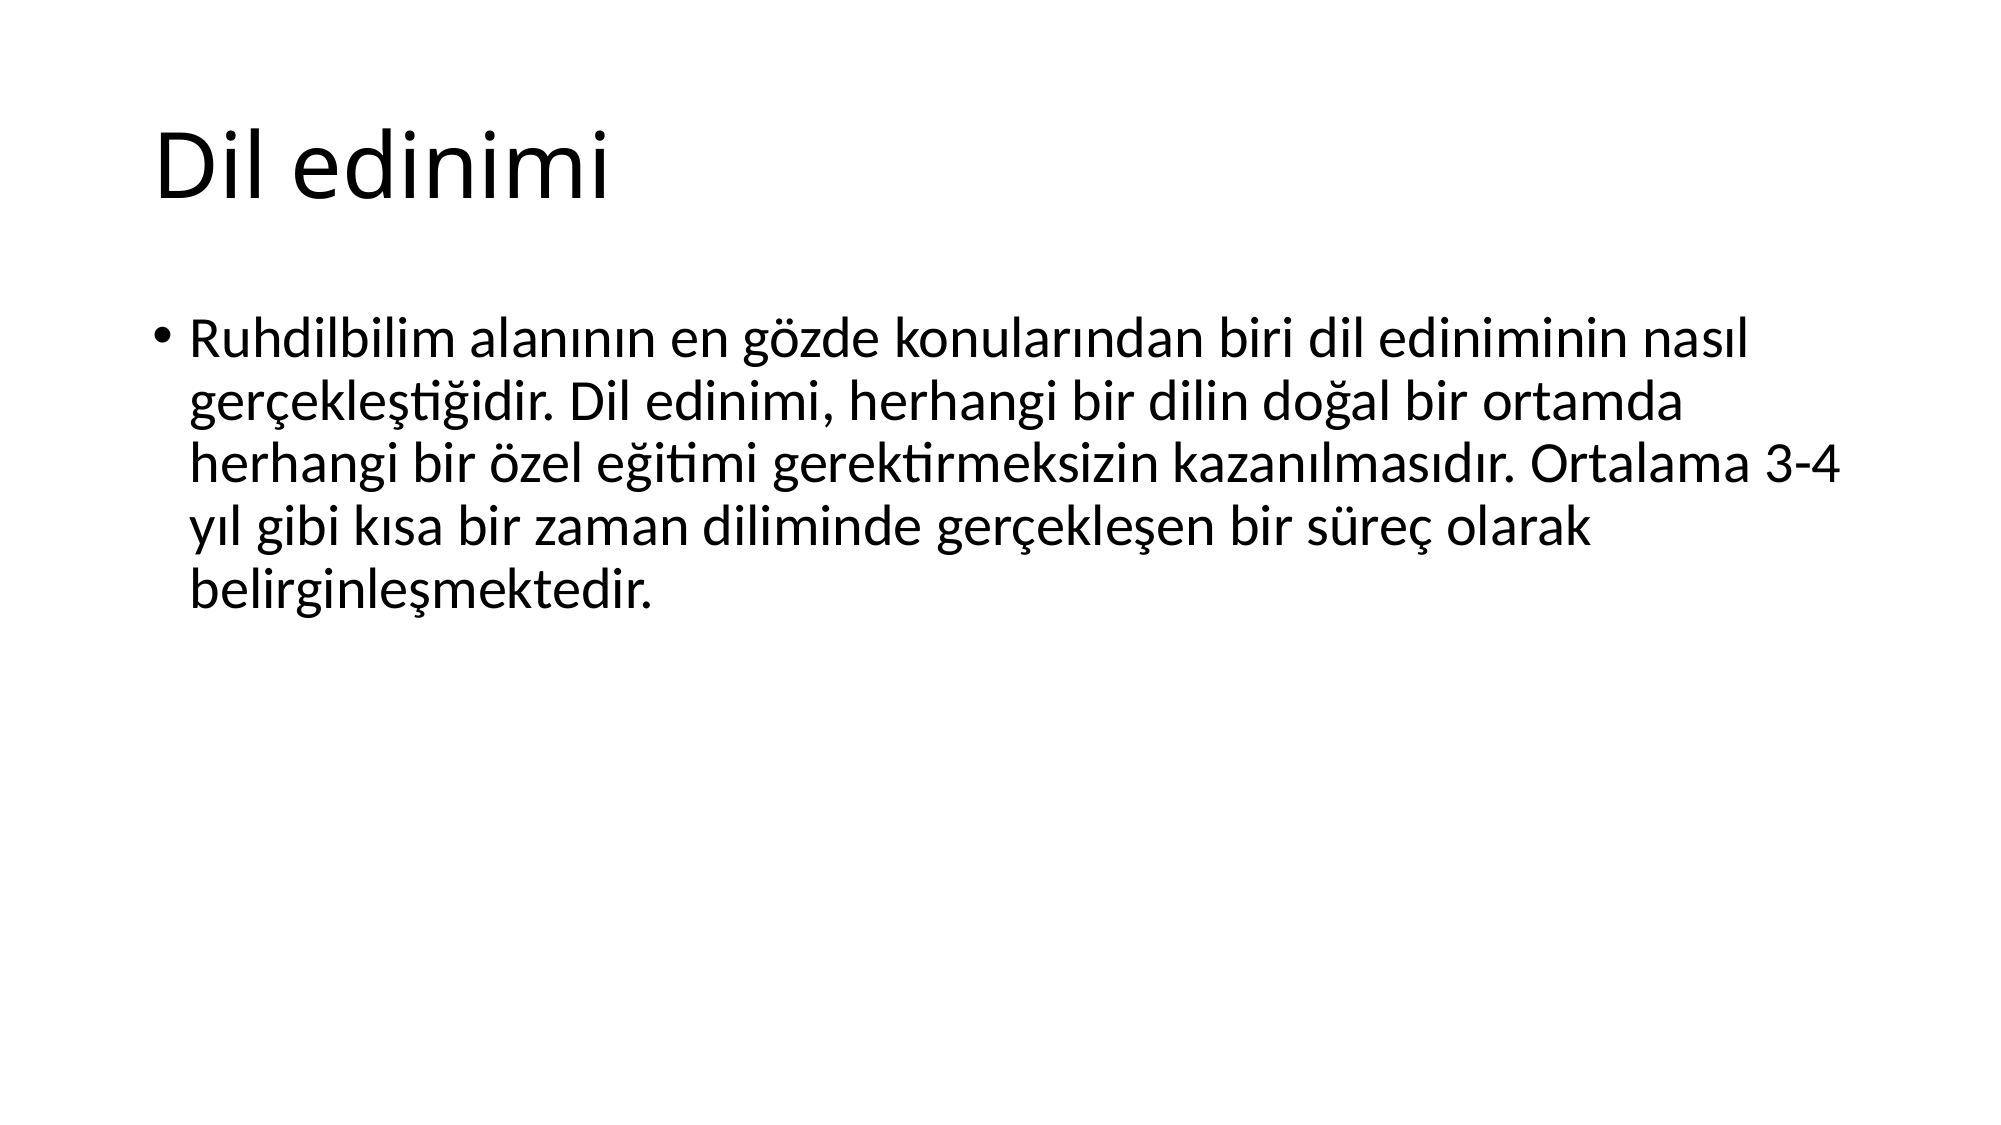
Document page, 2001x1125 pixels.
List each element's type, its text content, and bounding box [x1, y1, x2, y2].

title Dil edinimi [137, 59, 1863, 278]
list Ruhdilbilim alanının en gözde konularından biri dil ediniminin nasıl gerçekleştiğidir. Dil edinimi, herhangi bir dilin doğal bir ortamda herhangi bir özel eğitimi gerektirmeksizin kazanılmasıdır. Ortalama 3-4 yıl gibi kısa bir zaman diliminde gerçekleşen bir süreç olarak belirginleşmektedir. [137, 299, 1863, 1014]
